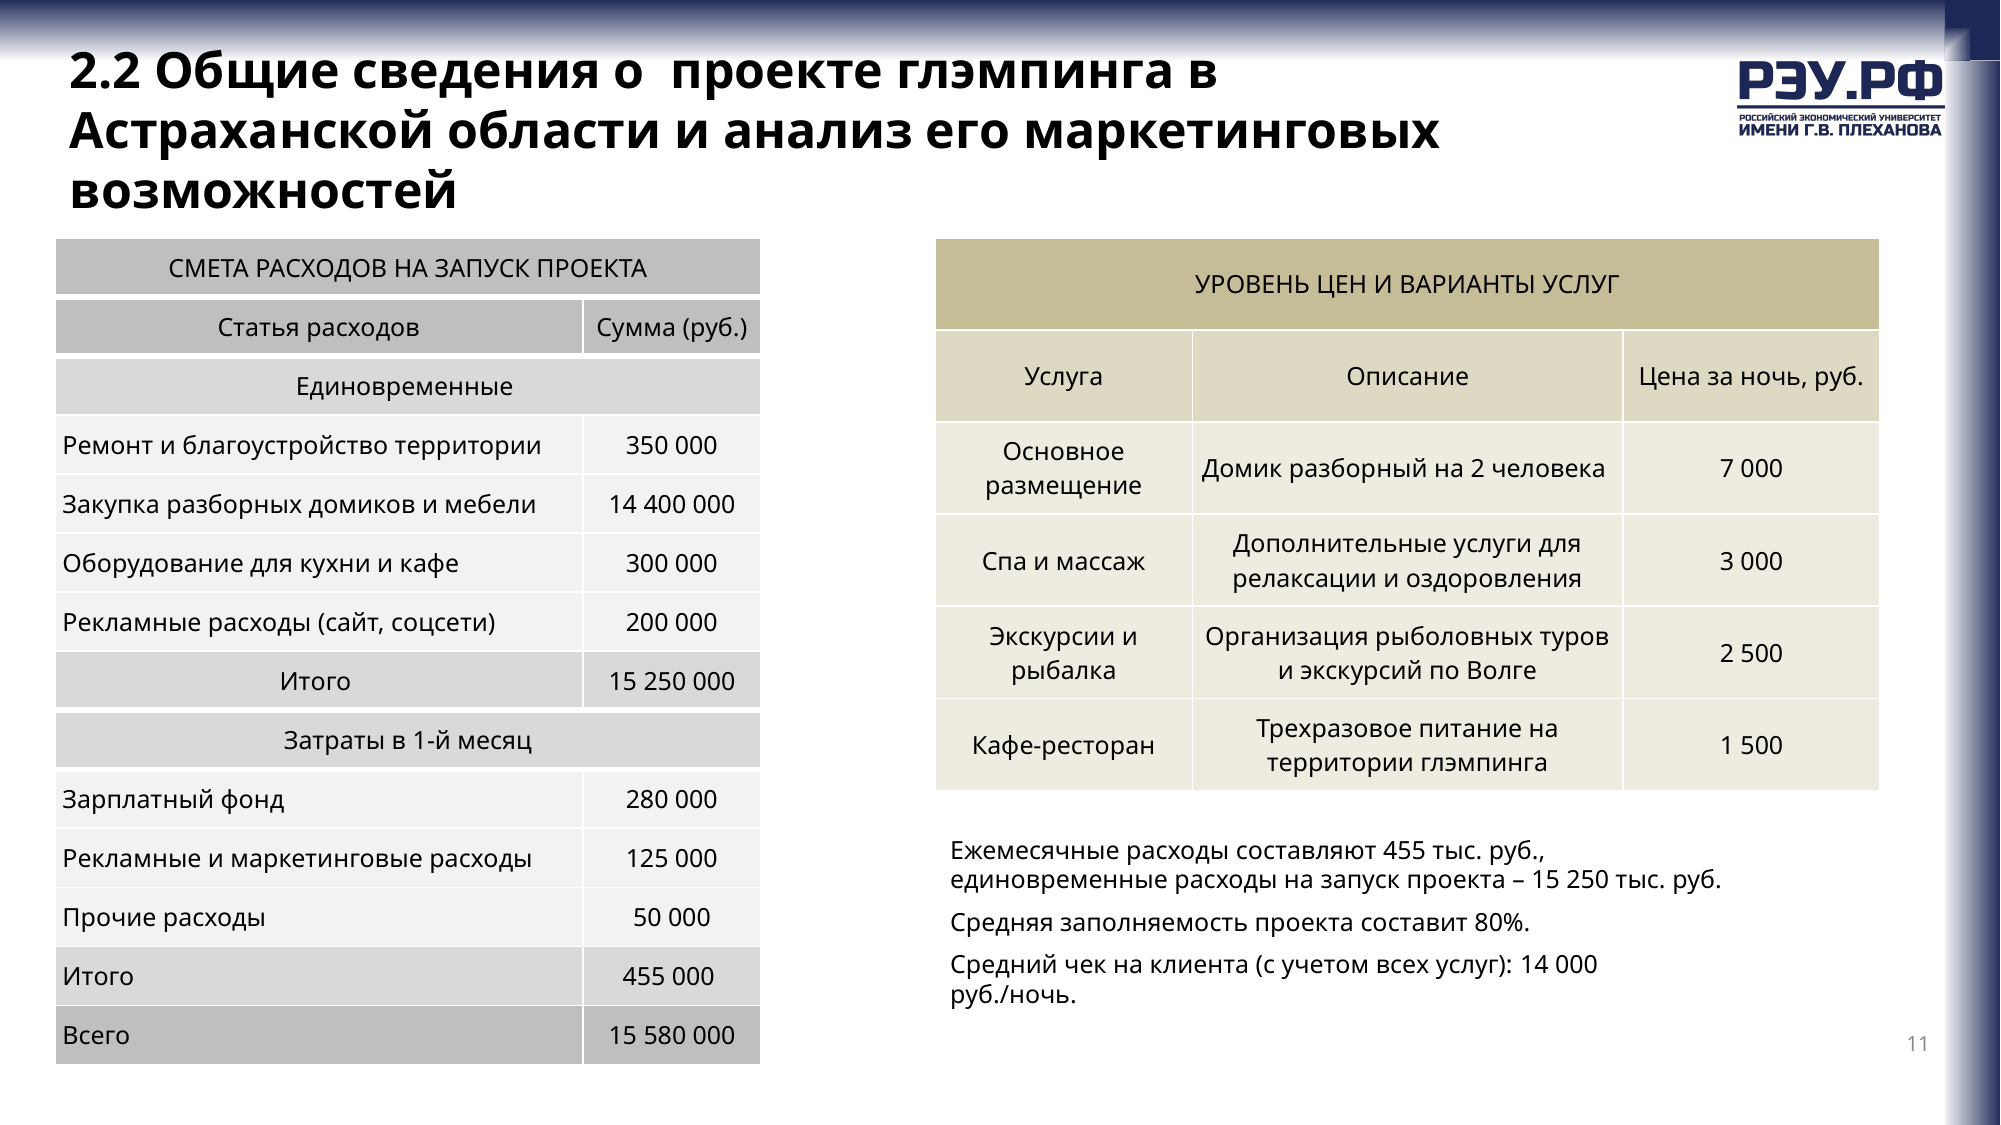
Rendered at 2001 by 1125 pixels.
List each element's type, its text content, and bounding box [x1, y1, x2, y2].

table_cell Оборудование для кухни и кафе [56, 534, 582, 591]
table_cell Домик разборный на 2 человека [1193, 423, 1622, 513]
table_cell Спа и массаж [936, 515, 1192, 605]
table_cell Зарплатный фонд [56, 772, 582, 827]
table_cell Статья расходов [56, 300, 582, 353]
table_cell 280 000 [584, 772, 760, 827]
table_cell Описание [1193, 331, 1622, 421]
table_cell Организация рыболовных туров и экскурсий по Волге [1193, 607, 1622, 698]
table_cell Основное размещение [936, 423, 1192, 513]
slide_number 11 [1815, 1024, 1945, 1065]
table_cell 7 000 [1624, 423, 1879, 513]
table_cell Итого [56, 947, 582, 1005]
table_cell Дополнительные услуги для релаксации и оздоровления [1193, 515, 1622, 605]
table_header СМЕТА РАСХОДОВ НА ЗАПУСК ПРОЕКТА [56, 239, 760, 294]
table_cell Всего [56, 1006, 582, 1064]
table_cell 14 400 000 [584, 475, 760, 532]
table_cell Закупка разборных домиков и мебели [56, 475, 582, 532]
table_cell Сумма (руб.) [584, 300, 760, 353]
table_cell Услуга [936, 331, 1192, 421]
table_cell 300 000 [584, 534, 760, 591]
table_cell 455 000 [584, 947, 760, 1005]
picture [1737, 60, 1945, 136]
table_cell 50 000 [584, 888, 760, 946]
table_cell Единовременные [56, 359, 760, 414]
table_cell Ремонт и благоустройство территории [56, 416, 582, 473]
table_header УРОВЕНЬ ЦЕН И ВАРИАНТЫ УСЛУГ [936, 239, 1879, 329]
table_cell 125 000 [584, 829, 760, 887]
text_box Ежемесячные расходы составляют 455 тыс. руб., единовременные расходы на запуск проекта – 15 250 тыс. руб. Средняя заполняемость проекта составит 80%. Средний чек на клиента (с учетом всех услуг): 14 000 руб./ночь. [935, 826, 1746, 1017]
table_cell 3 000 [1624, 515, 1879, 605]
table_cell 200 000 [584, 593, 760, 650]
table_cell Затраты в 1-й месяц [56, 713, 760, 767]
table_cell Кафе-ресторан [936, 699, 1192, 790]
table_cell 350 000 [584, 416, 760, 473]
table_cell Рекламные расходы (сайт, соцсети) [56, 593, 582, 650]
table_cell Цена за ночь, руб. [1624, 331, 1879, 421]
table_cell Итого [56, 652, 582, 707]
table_cell Прочие расходы [56, 888, 582, 946]
table_cell Экскурсии и рыбалка [936, 607, 1192, 698]
table_cell 15 580 000 [584, 1006, 760, 1064]
table_cell 1 500 [1624, 699, 1879, 790]
table_cell 2 500 [1624, 607, 1879, 698]
table_cell 15 250 000 [584, 652, 760, 707]
table_cell Трехразовое питание на территории глэмпинга [1193, 699, 1622, 790]
title 2.2 Общие сведения о проекте глэмпинга в Астраханской области и анализ его маркетинговых возможностей [54, 27, 1594, 230]
table_cell Рекламные и маркетинговые расходы [56, 829, 582, 887]
